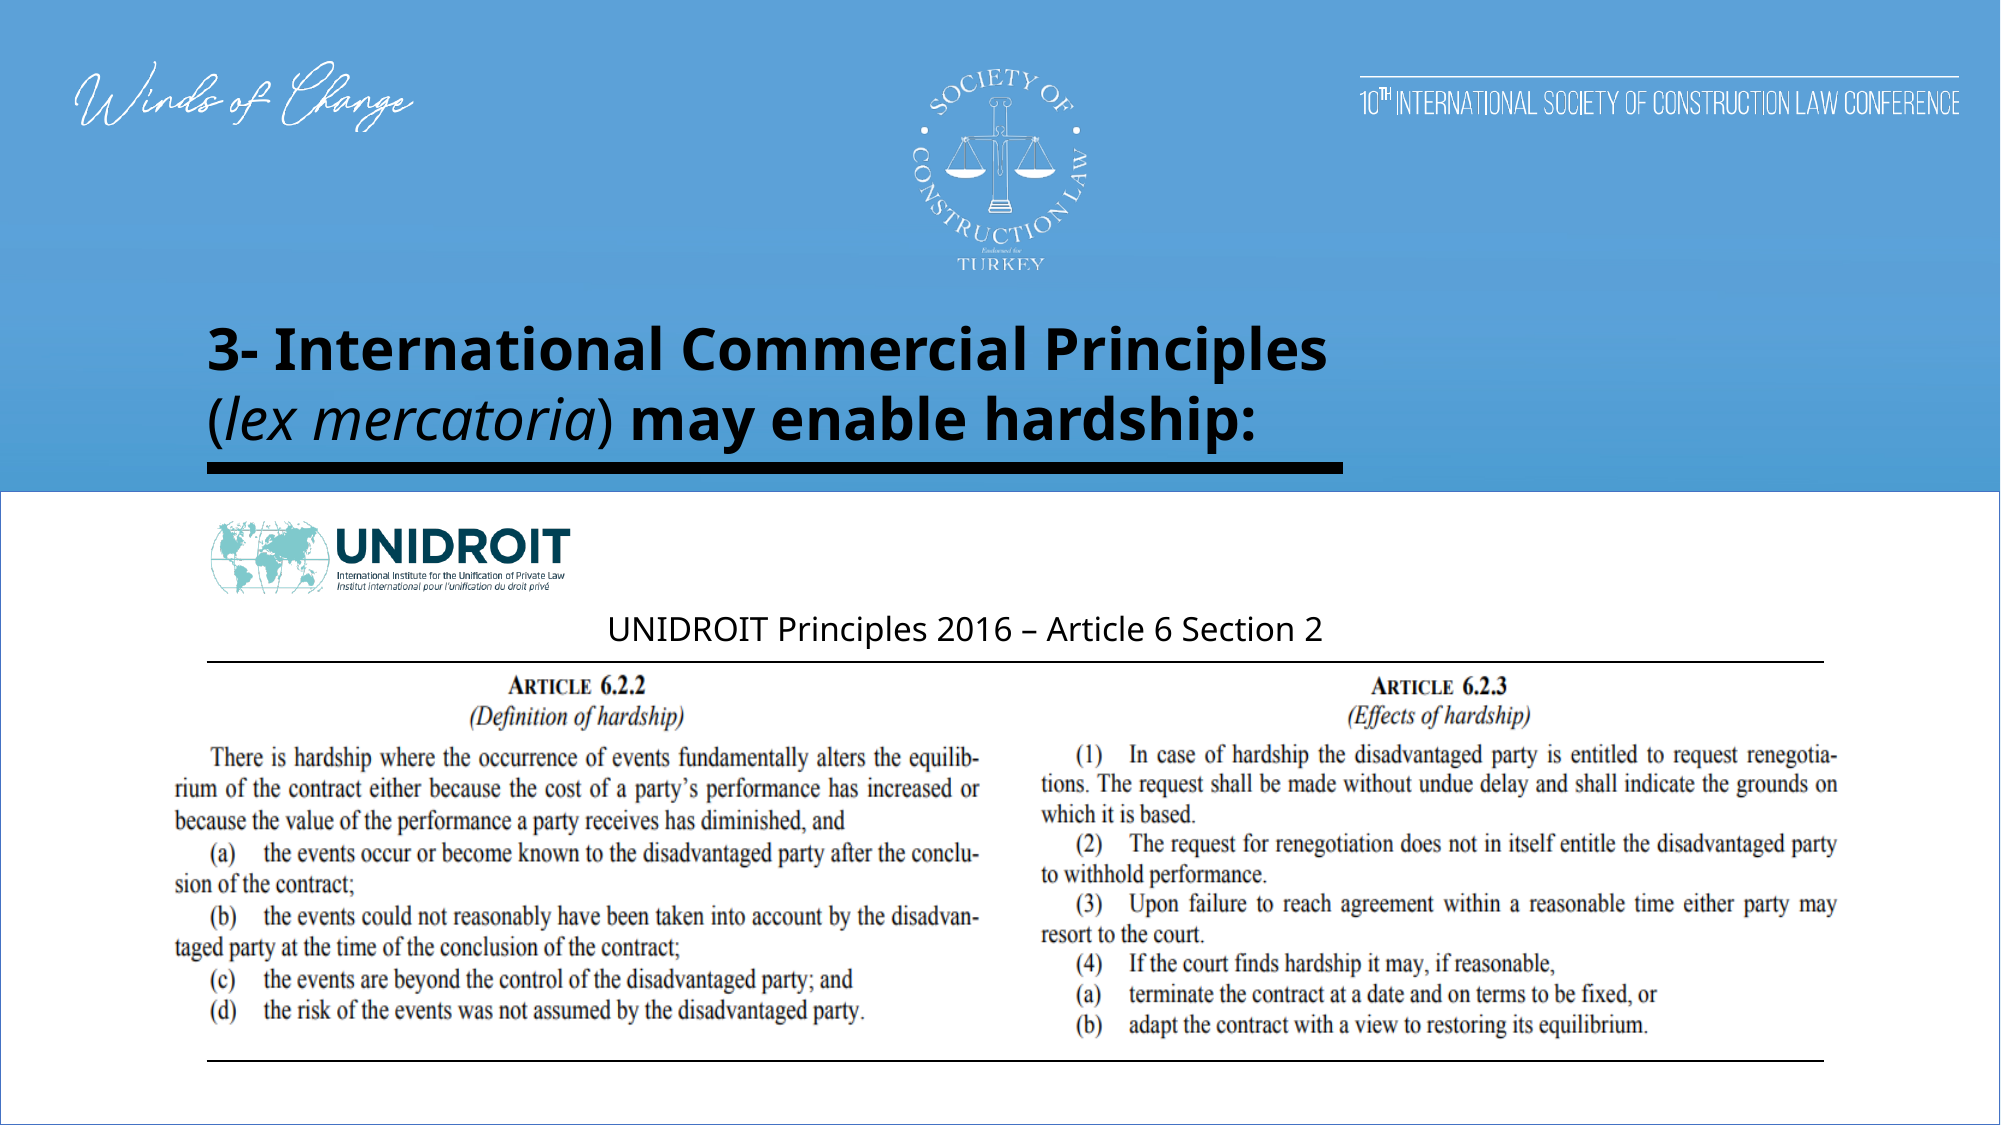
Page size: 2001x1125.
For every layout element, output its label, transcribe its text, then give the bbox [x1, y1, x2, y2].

text_box UNIDROIT Principles 2016 – Article 6 Section 2 [592, 600, 1475, 656]
text_box [0, 491, 2000, 1125]
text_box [154, 656, 1862, 1051]
text_box 3- International Commercial Principles (lex mercatoria) may enable hardship: [192, 304, 1808, 460]
picture [0, 0, 2001, 1125]
picture [202, 520, 576, 595]
